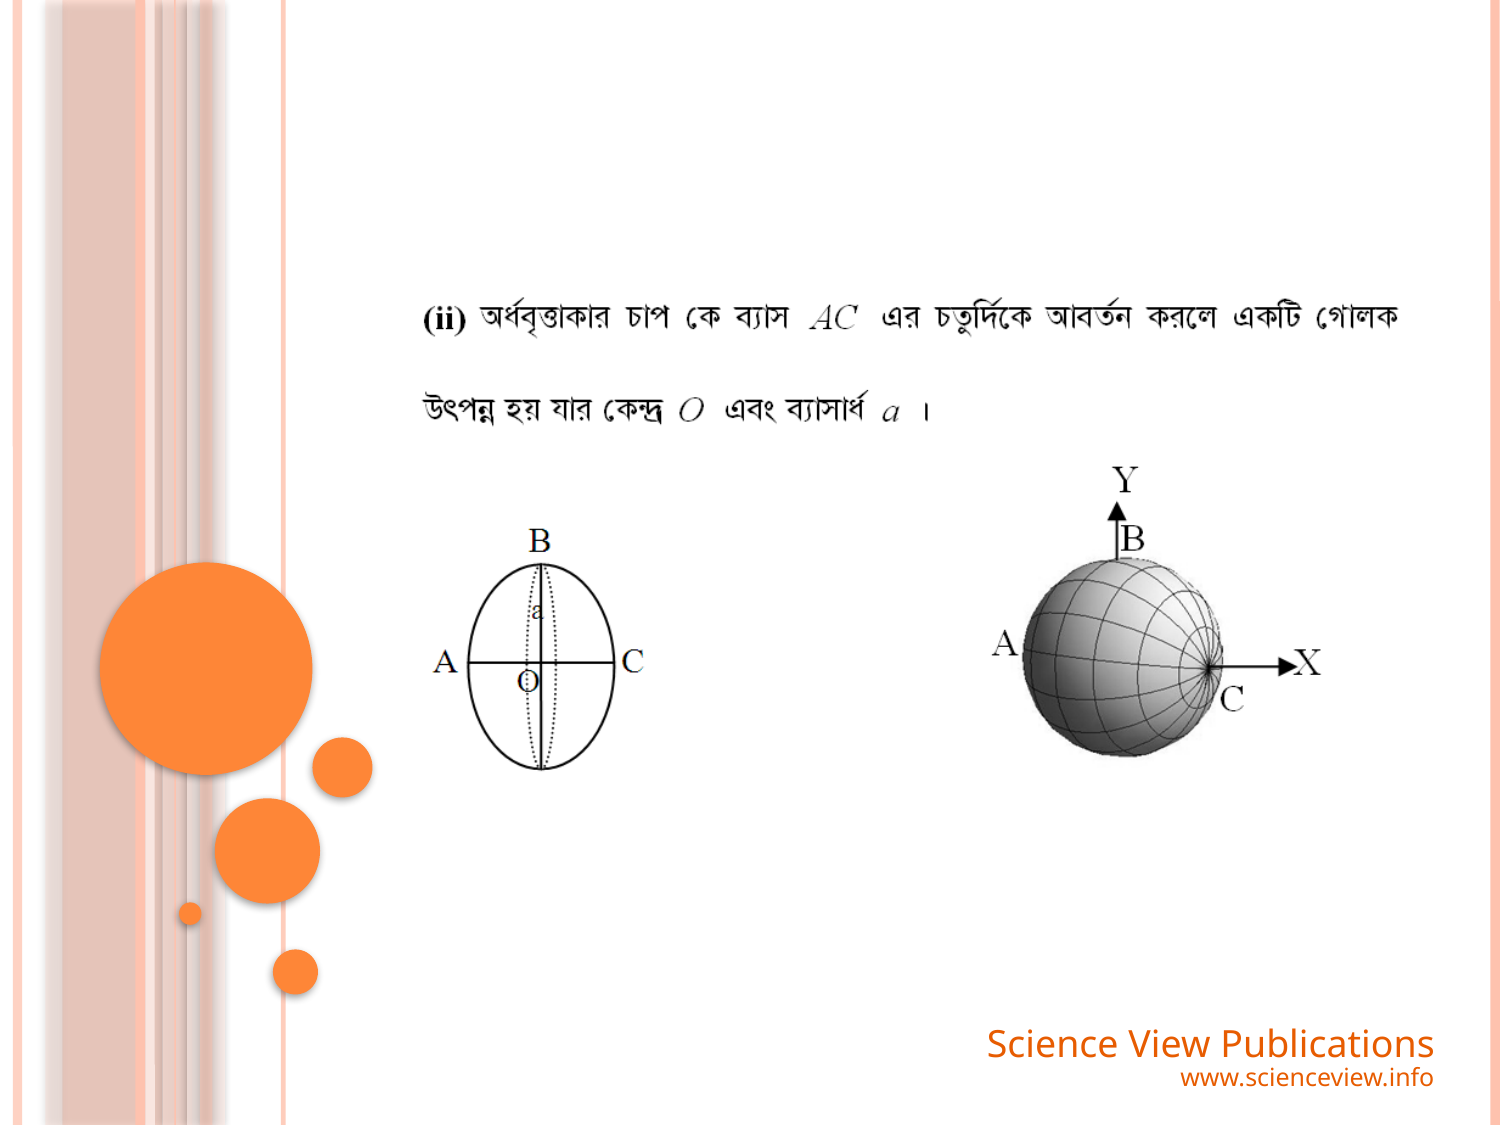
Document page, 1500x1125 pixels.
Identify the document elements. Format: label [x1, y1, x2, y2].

list [411, 272, 1413, 816]
